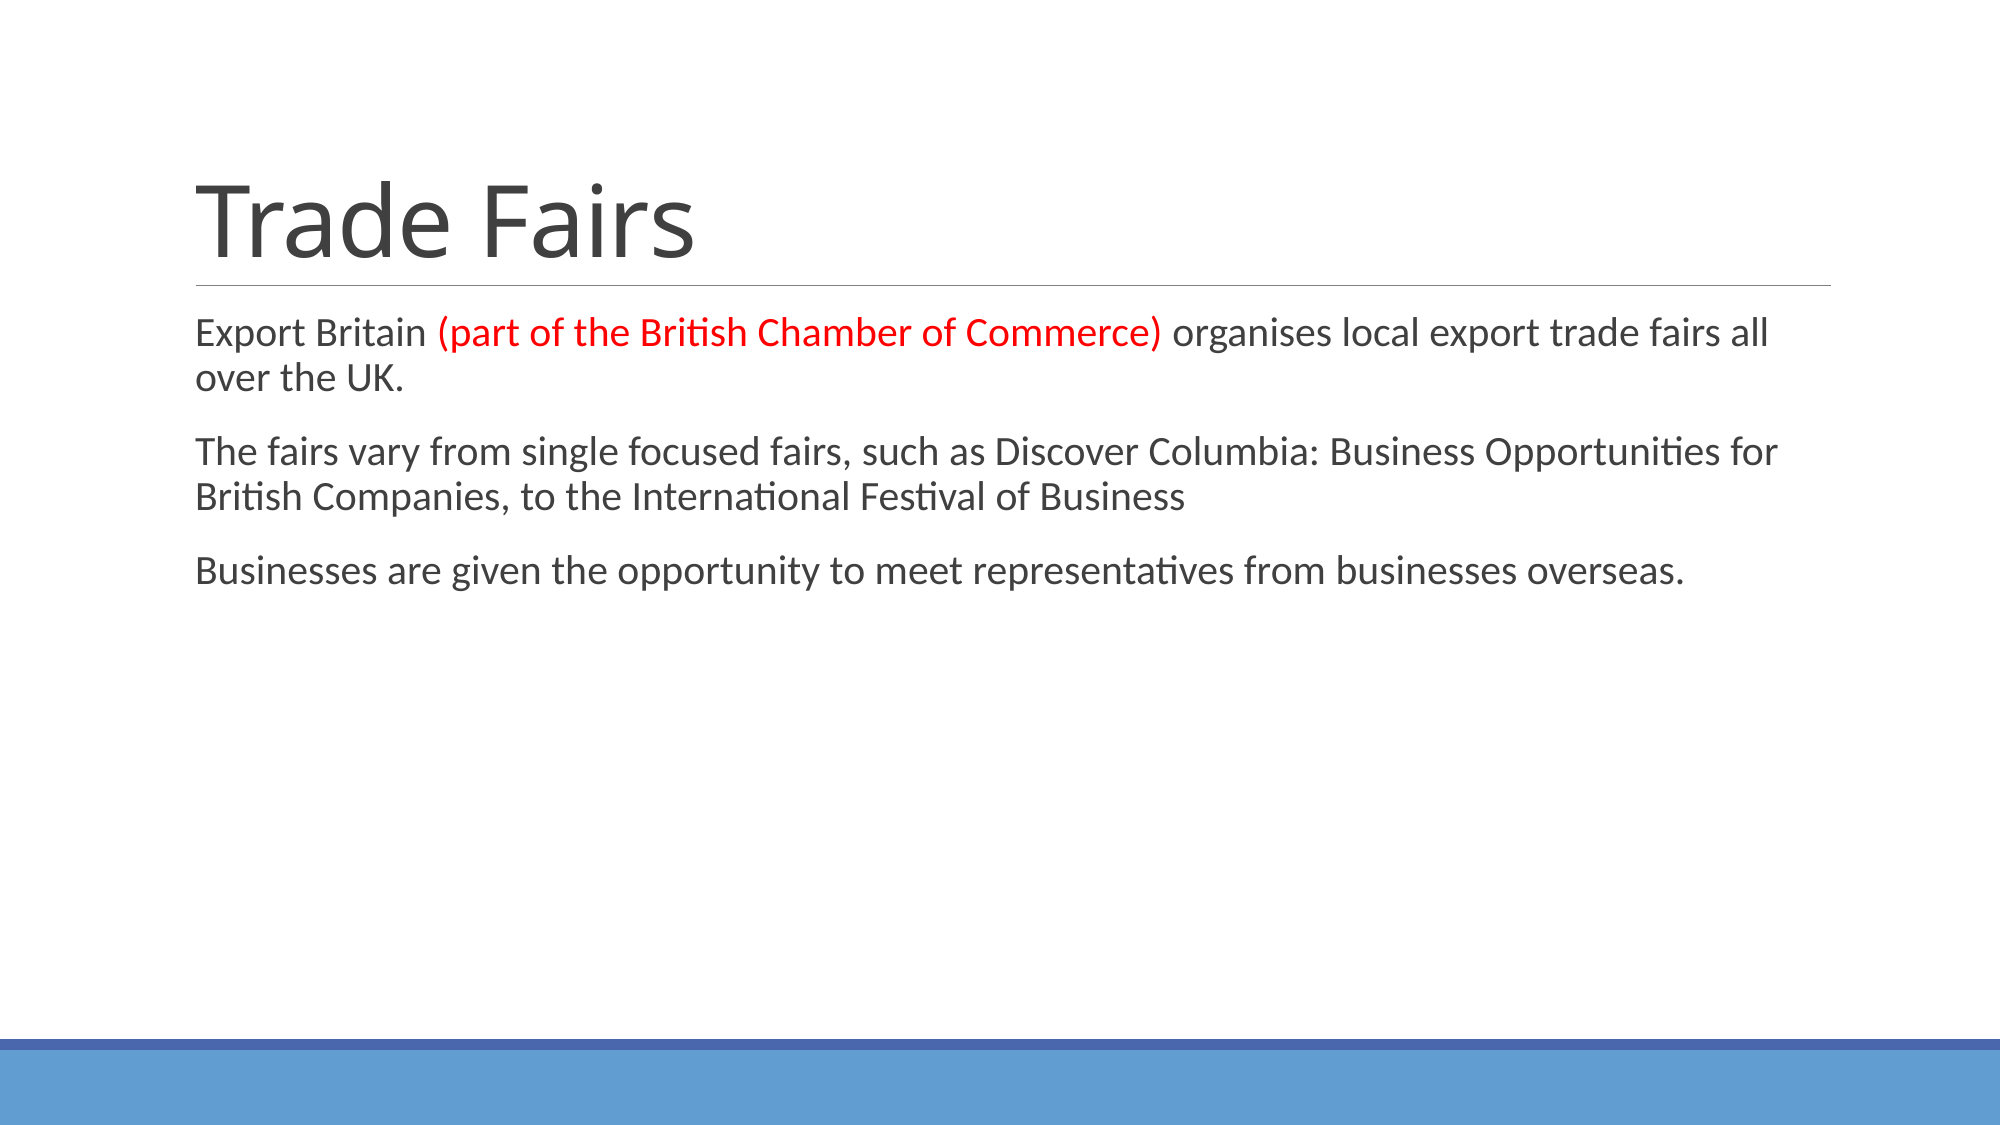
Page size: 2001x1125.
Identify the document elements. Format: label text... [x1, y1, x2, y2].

title Trade Fairs [180, 47, 1830, 285]
list Export Britain (part of the British Chamber of Commerce) organises local export trade fairs all over the UK. The fairs vary from single focused fairs, such as Discover Columbia: Business Opportunities for British Companies, to the International Festival of Business Businesses are given the opportunity to meet representatives from businesses overseas. [180, 302, 1830, 963]
